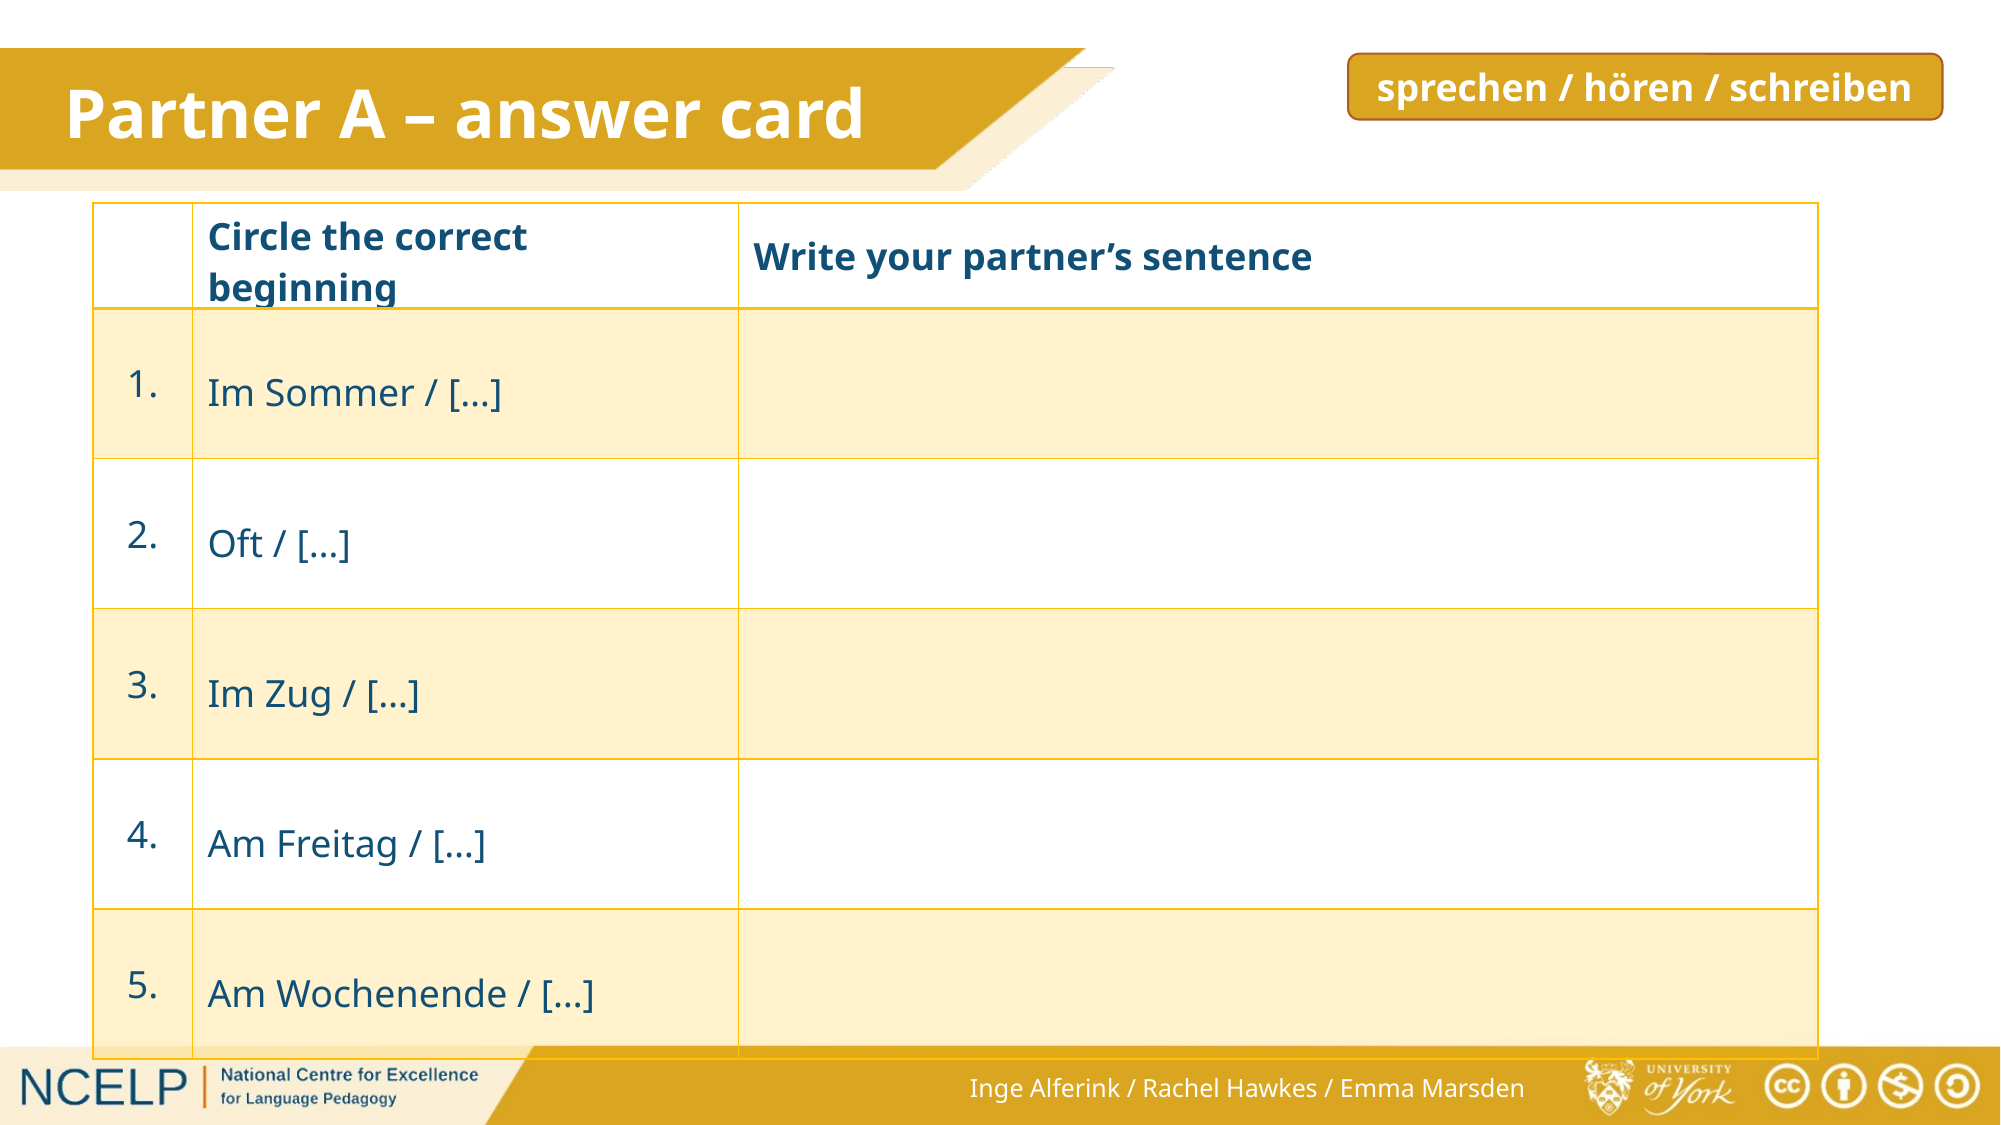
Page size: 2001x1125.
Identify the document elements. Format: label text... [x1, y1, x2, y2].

table_cell 4. [94, 760, 192, 908]
table_cell [739, 459, 1817, 608]
table_cell 2. [94, 459, 192, 608]
table_cell Am Freitag / […] [193, 760, 738, 908]
table_cell Am Wochenende / […] [193, 910, 738, 1058]
table_cell 1. [94, 310, 192, 458]
table_cell Im Sommer / […] [193, 310, 738, 458]
table_cell 5. [94, 910, 192, 1058]
table_cell [739, 609, 1817, 758]
table_header Circle the correct beginning [193, 204, 738, 307]
table_cell 3. [94, 609, 192, 758]
table_header [94, 204, 192, 307]
text_box sprechen / hören / schreiben [1347, 52, 1944, 121]
table_cell [739, 310, 1817, 458]
table_header Write your partner’s sentence [739, 204, 1817, 307]
text_box Inge Alferink / Rachel Hawkes / Emma Marsden [955, 1065, 1678, 1110]
table_cell Oft / […] [193, 459, 738, 608]
table_cell Im Zug / […] [193, 609, 738, 758]
picture [0, 0, 2001, 1125]
table_cell [739, 910, 1817, 1058]
table_cell [739, 760, 1817, 908]
